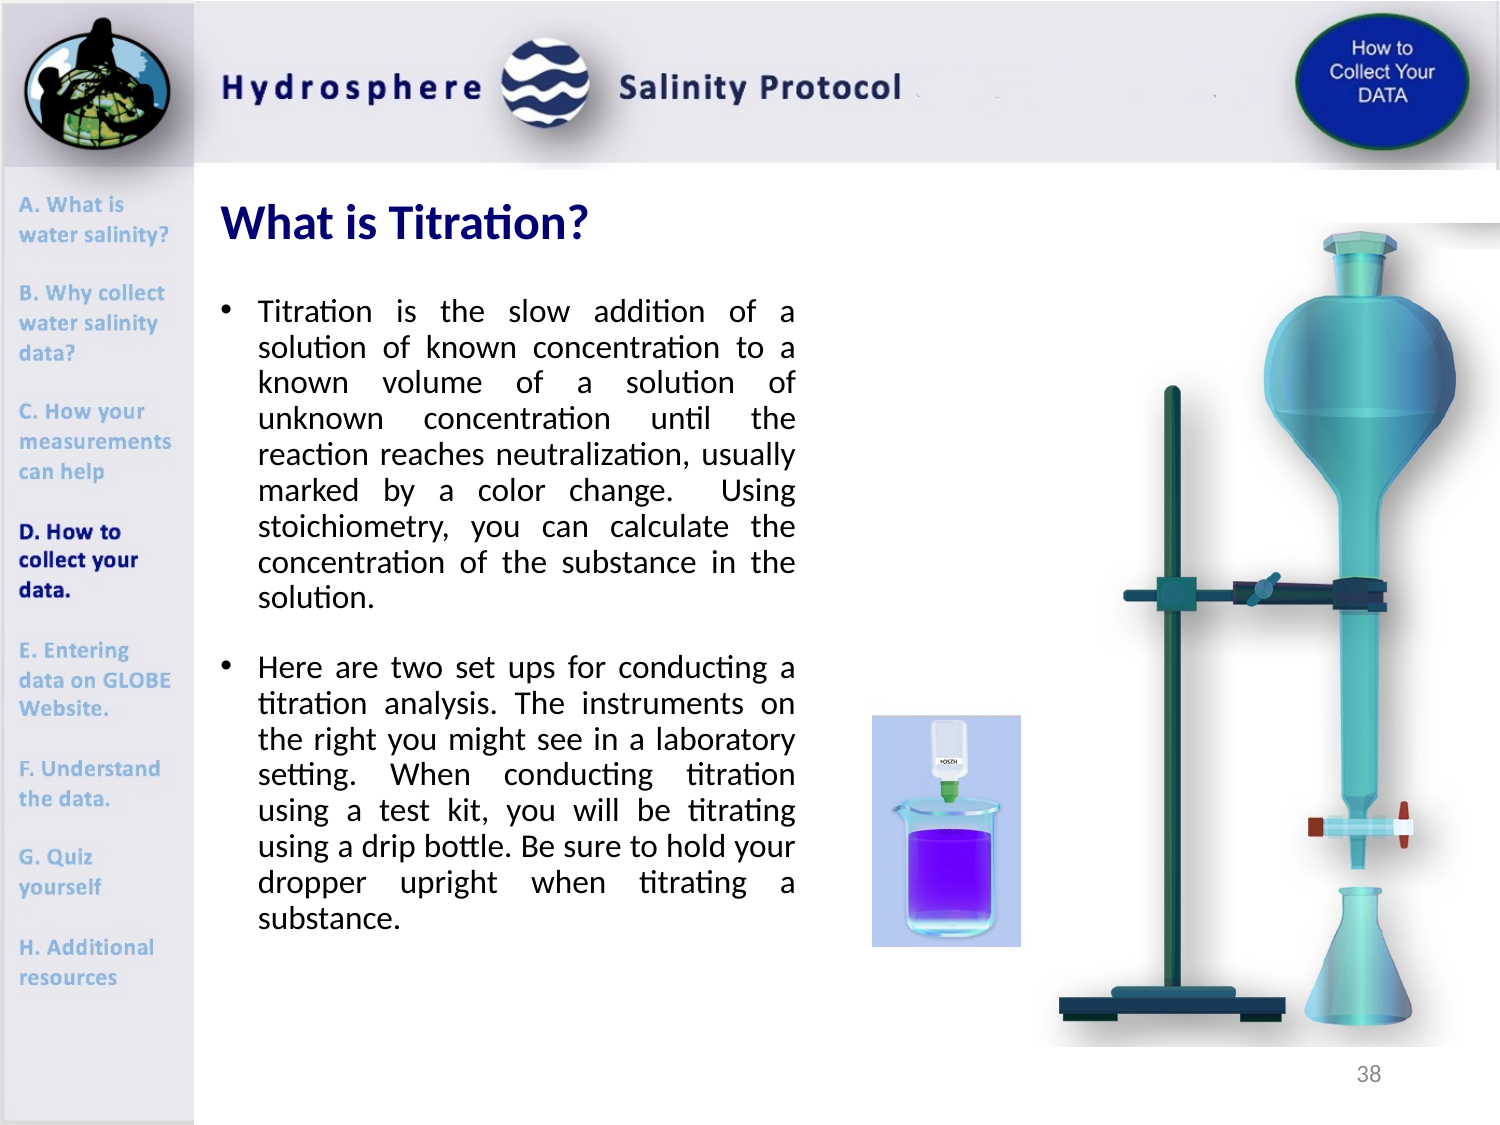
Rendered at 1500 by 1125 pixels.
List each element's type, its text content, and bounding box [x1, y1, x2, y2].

slide_number 37 [1059, 1047, 1397, 1103]
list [823, 223, 1500, 1047]
text_box Titration is the slow addition of a solution of known concentration to a known volume of a solution of unknown concentration until the reaction reaches neutralization, usually marked by a color change. Using stoichiometry, you can calculate the concentration of the substance in the solution. Here are two set ups for conducting a titration analysis. The instruments on the right you might see in a laboratory setting. When conducting titration using a test kit, you will be titrating using a drip bottle. Be sure to hold your dropper upright when titrating a substance. [205, 286, 812, 1024]
title What is Titration? [205, 170, 1500, 333]
picture [0, 0, 1500, 1125]
